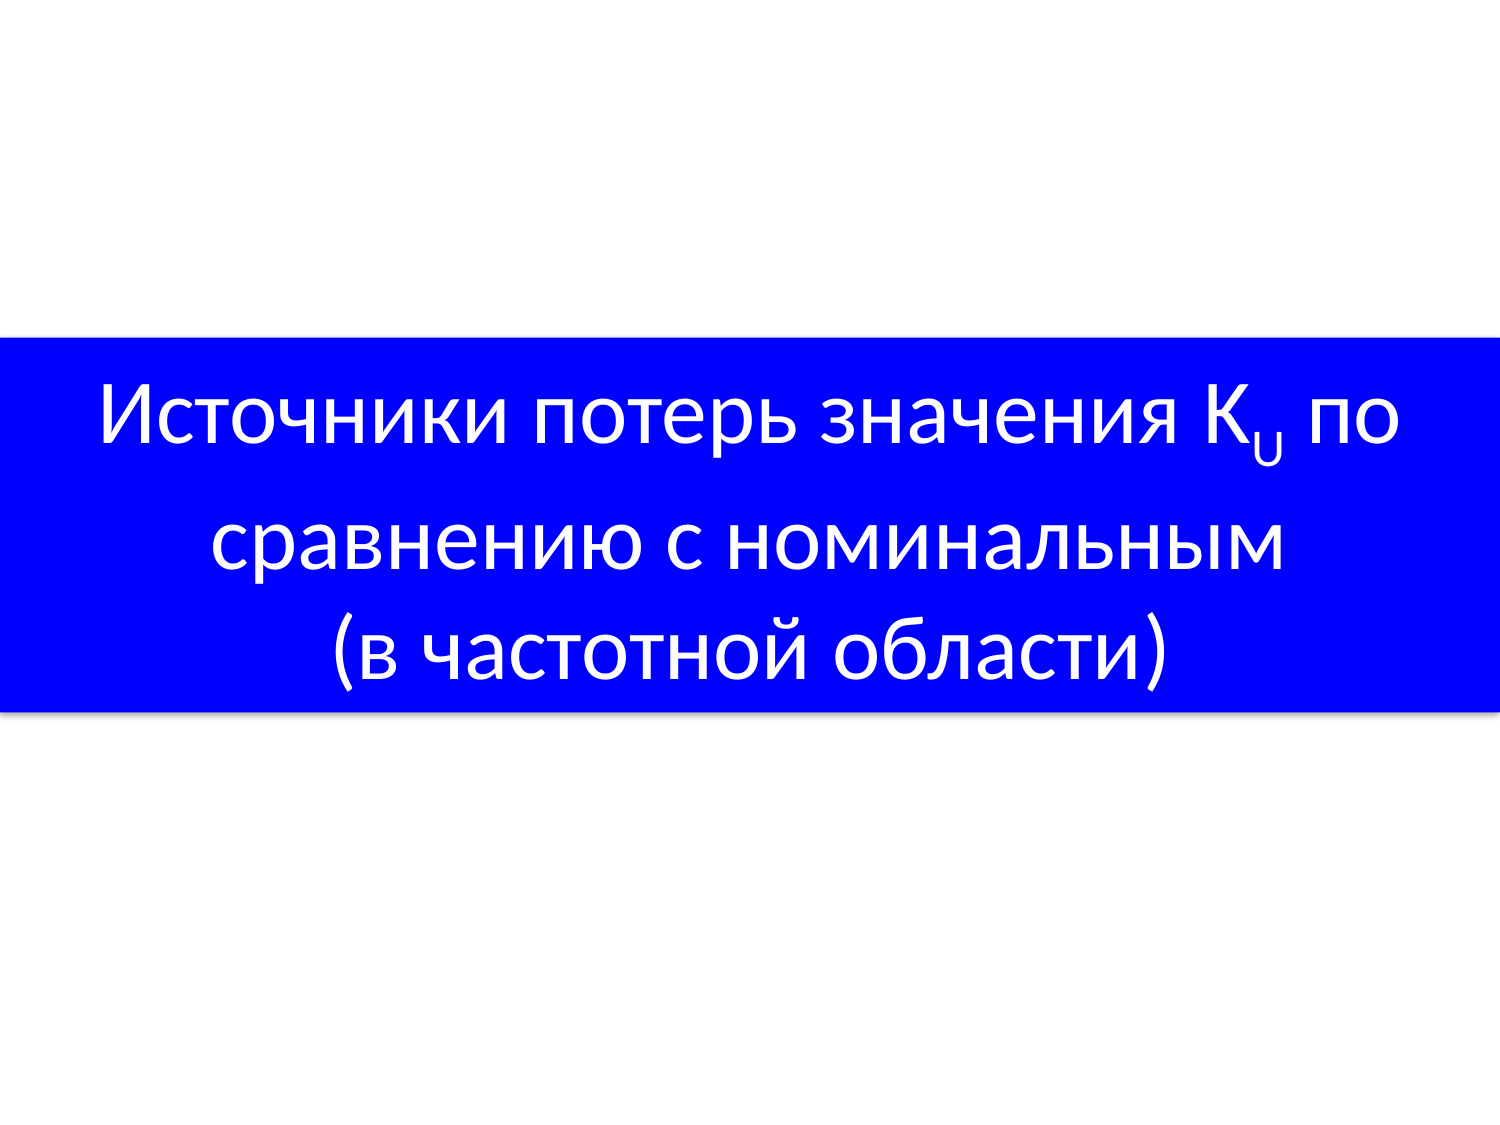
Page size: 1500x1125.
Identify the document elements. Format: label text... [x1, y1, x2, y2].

title Источники потерь значения KU по сравнению с номинальным (в частотной области) [0, 334, 1500, 716]
